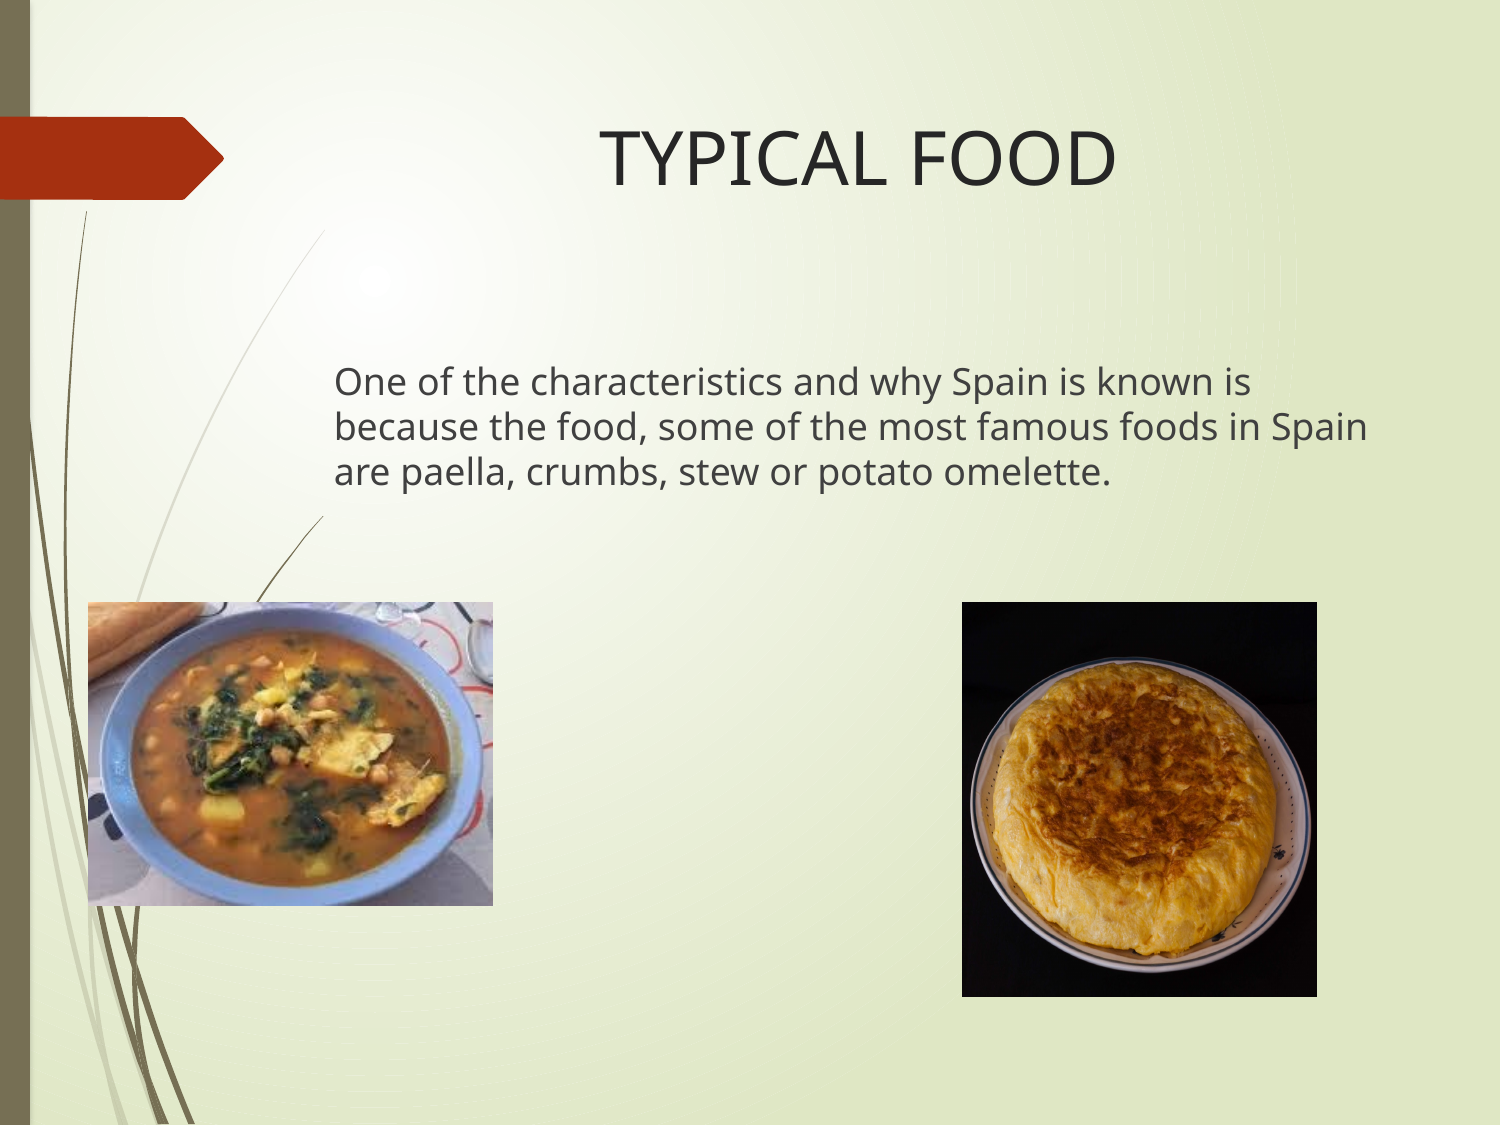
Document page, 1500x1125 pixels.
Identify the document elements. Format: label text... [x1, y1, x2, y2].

title TYPICAL FOOD [319, 102, 1400, 313]
list One of the characteristics and why Spain is known is because the food, some of the most famous foods in Spain are paella, crumbs, stew or potato omelette. [318, 350, 1400, 970]
picture [962, 601, 1317, 997]
picture [87, 601, 494, 906]
